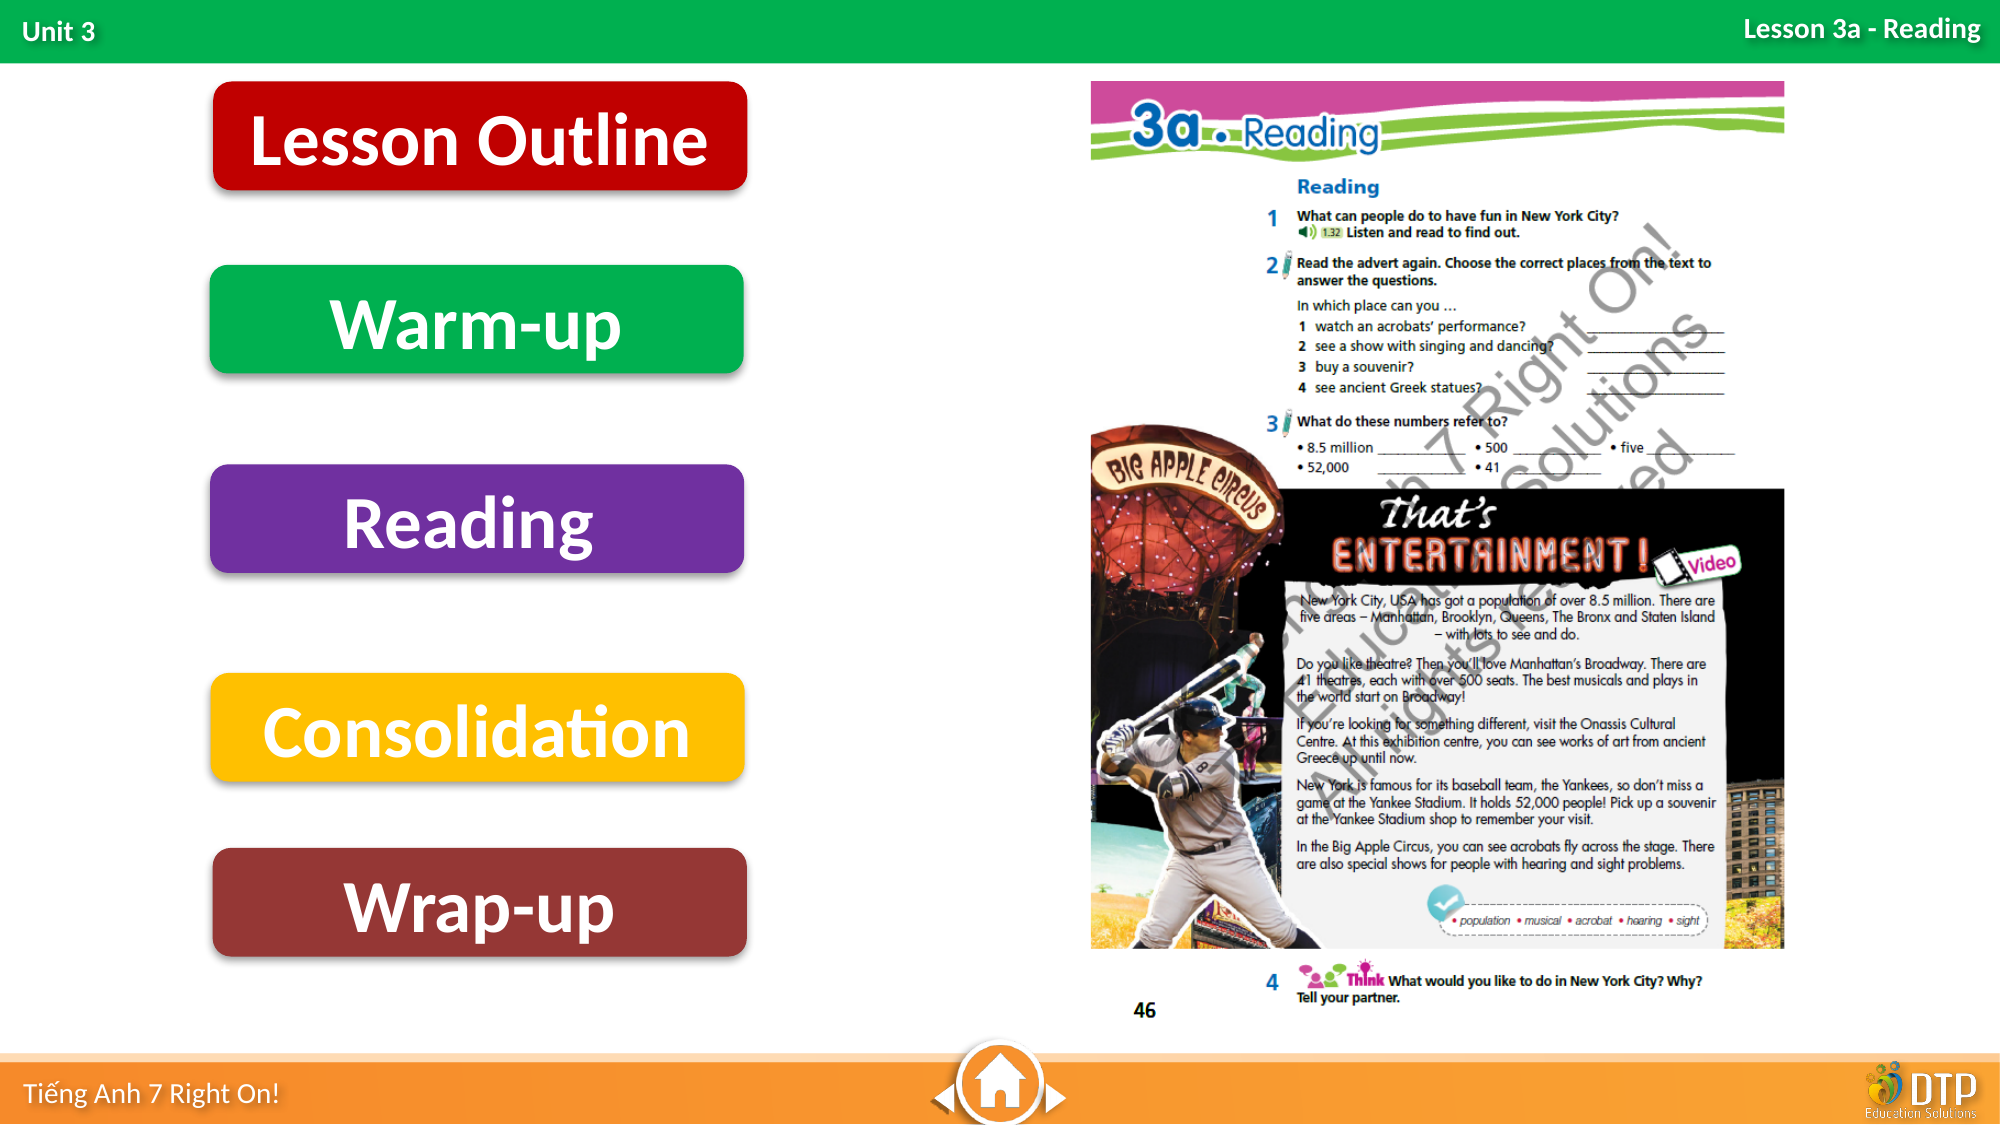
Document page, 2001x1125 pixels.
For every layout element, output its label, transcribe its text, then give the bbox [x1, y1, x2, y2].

text_box Consolidation [208, 670, 747, 784]
text_box Warm-up [207, 262, 746, 376]
picture [0, 64, 2000, 1125]
text_box Wrap-up [210, 845, 749, 959]
text_box Lesson Outline [211, 79, 750, 193]
text_box Reading [207, 462, 747, 576]
